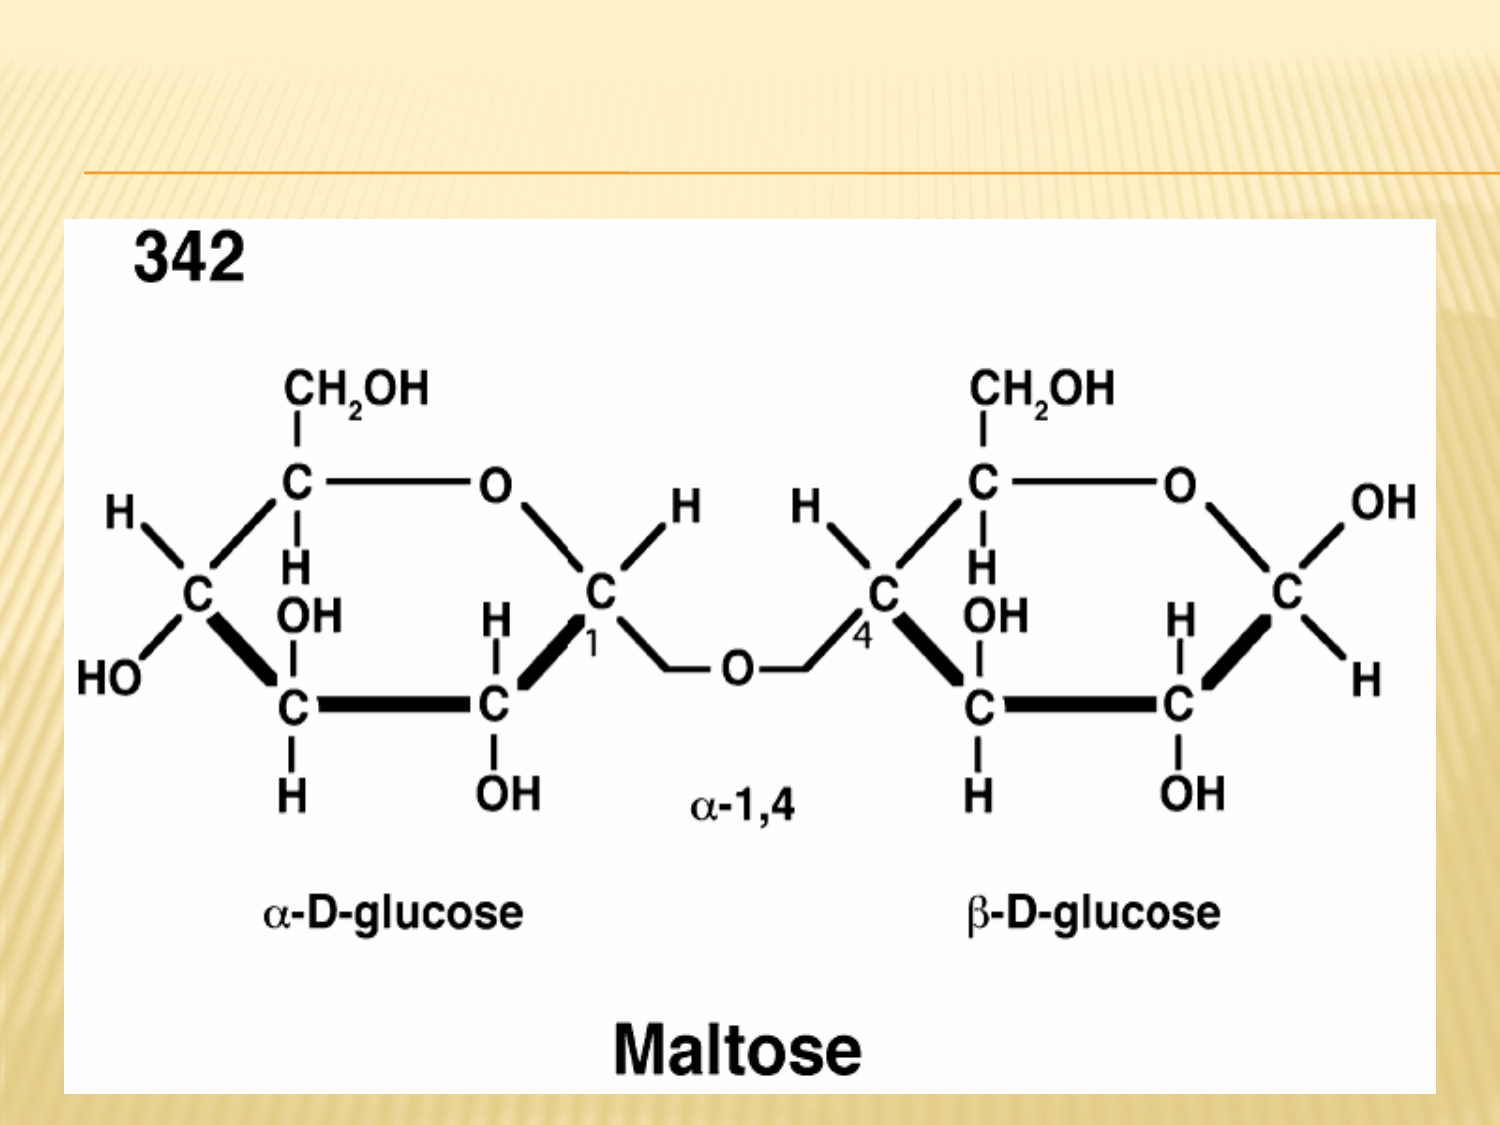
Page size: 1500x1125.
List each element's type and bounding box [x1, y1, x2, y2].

list [64, 219, 1436, 1095]
